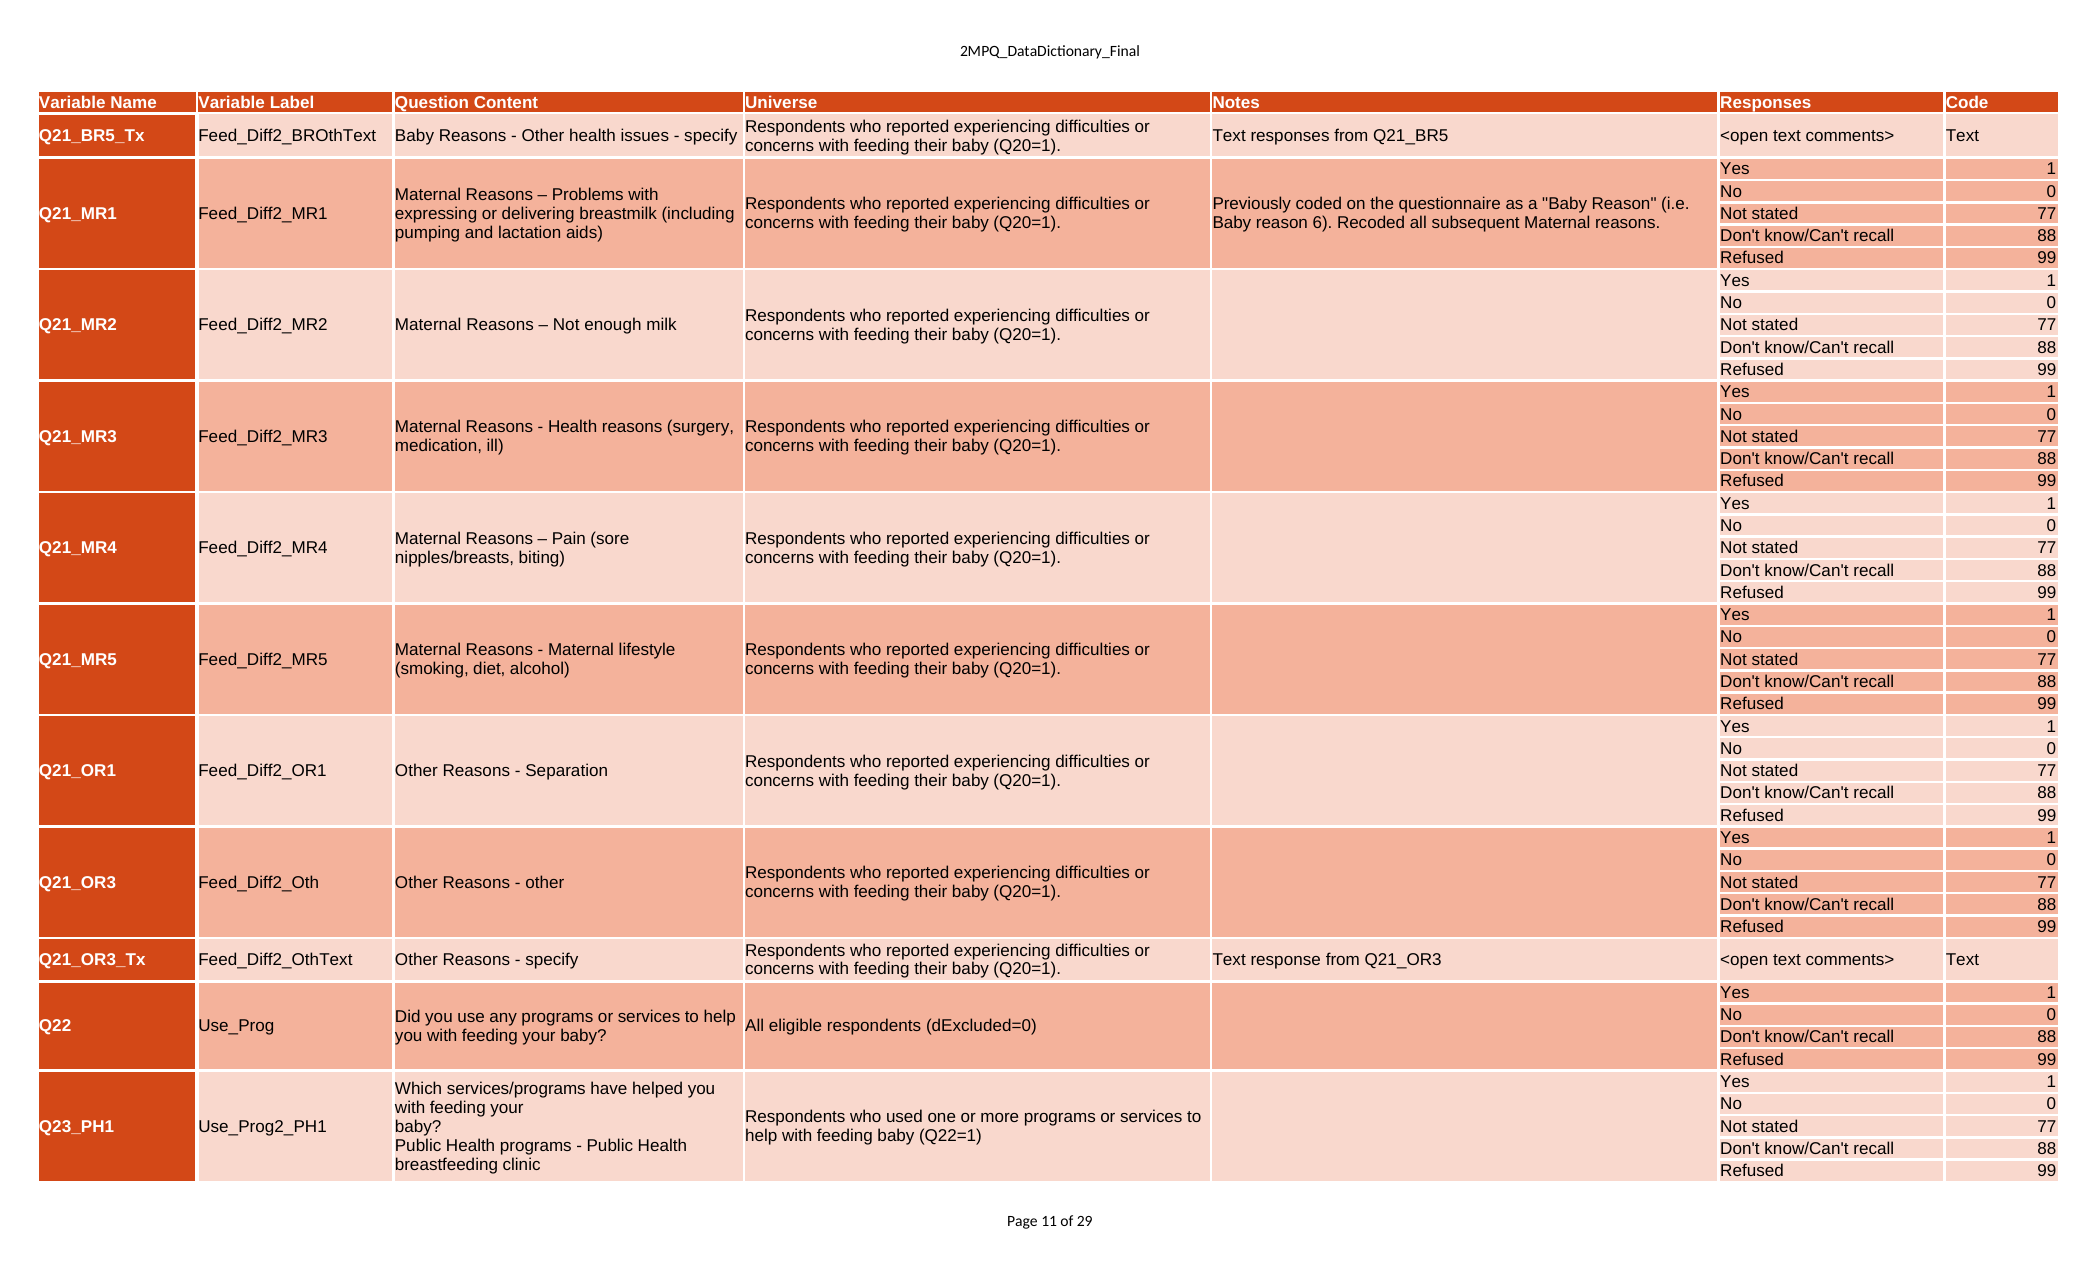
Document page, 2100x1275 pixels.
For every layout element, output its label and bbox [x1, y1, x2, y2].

table_header [39, 114, 191, 133]
table_header [384, 114, 722, 133]
table_header [1670, 114, 1887, 133]
table_header [1178, 114, 1668, 133]
table_header [1889, 114, 1998, 133]
table_header [724, 114, 1175, 133]
table_header [193, 114, 382, 133]
